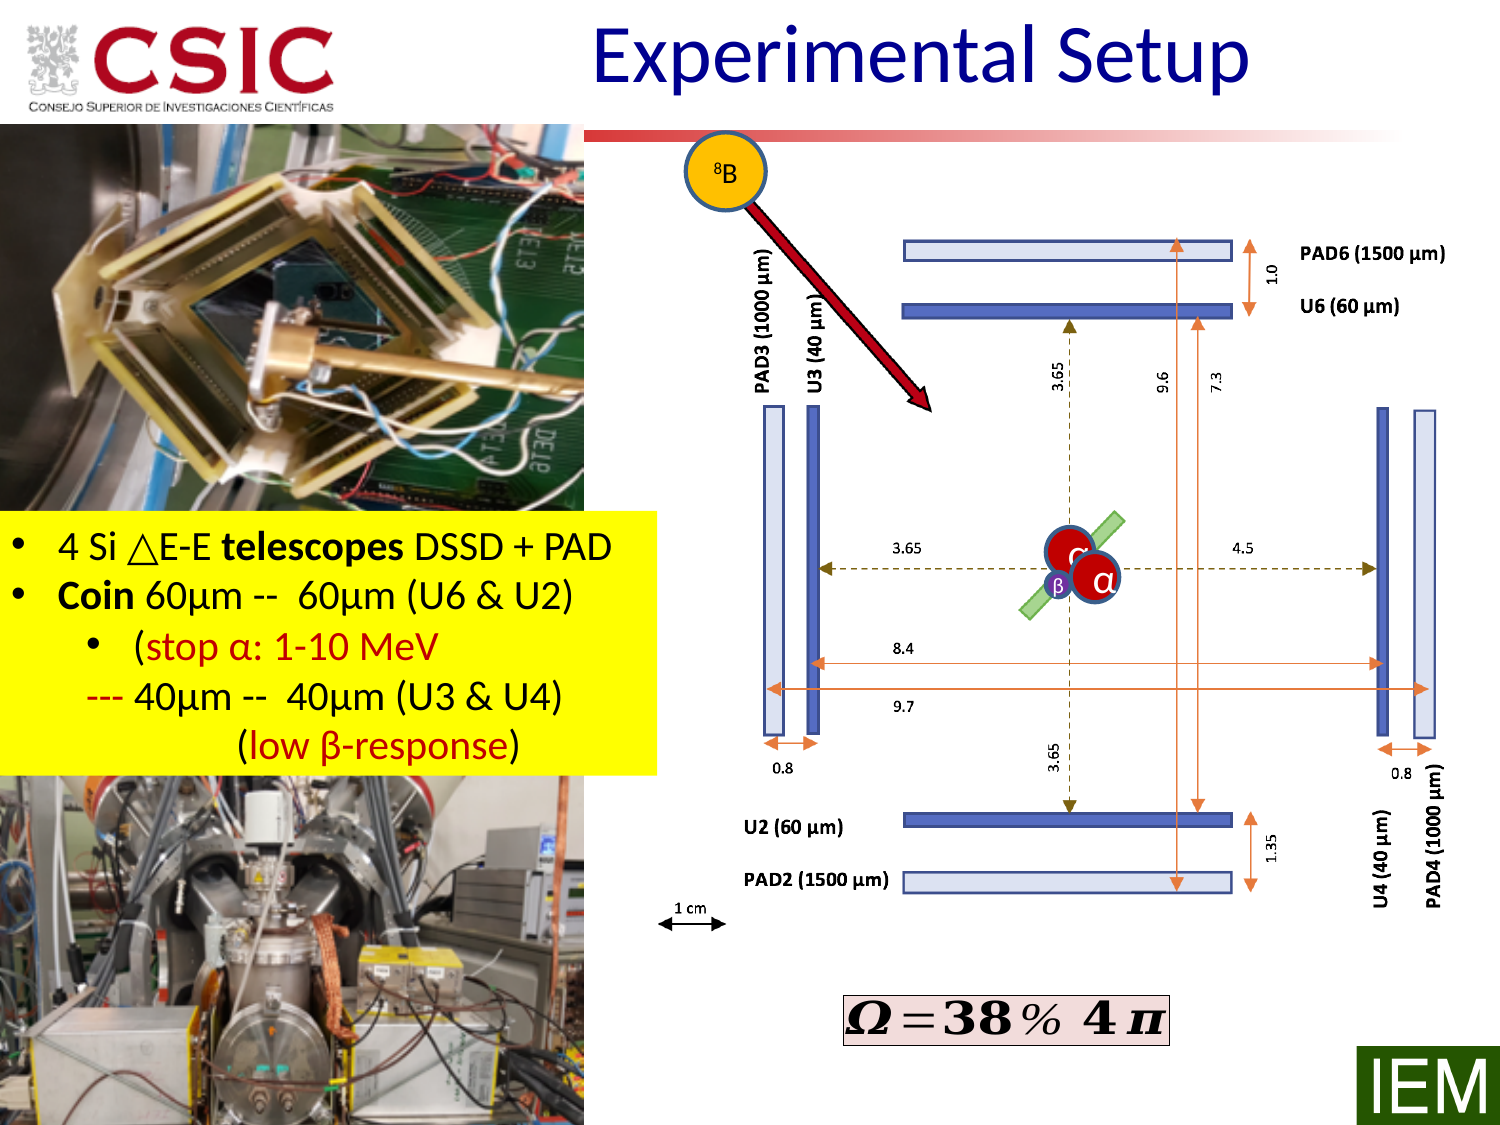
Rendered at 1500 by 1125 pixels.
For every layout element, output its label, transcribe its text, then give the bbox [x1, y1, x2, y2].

picture [0, 124, 585, 534]
picture [1356, 1046, 1500, 1125]
title Experimental Setup [295, 0, 1500, 153]
picture [625, 176, 1500, 960]
text_box 4 Si △E-E telescopes DSSD + PAD Coin 60μm -- 60μm (U6 & U2) (stop α: 1-10 MeV --- 40μm -- 40μm (U3 & U4) (low β-response) [0, 510, 620, 776]
picture [0, 770, 585, 1125]
text_box 8B [683, 130, 768, 174]
